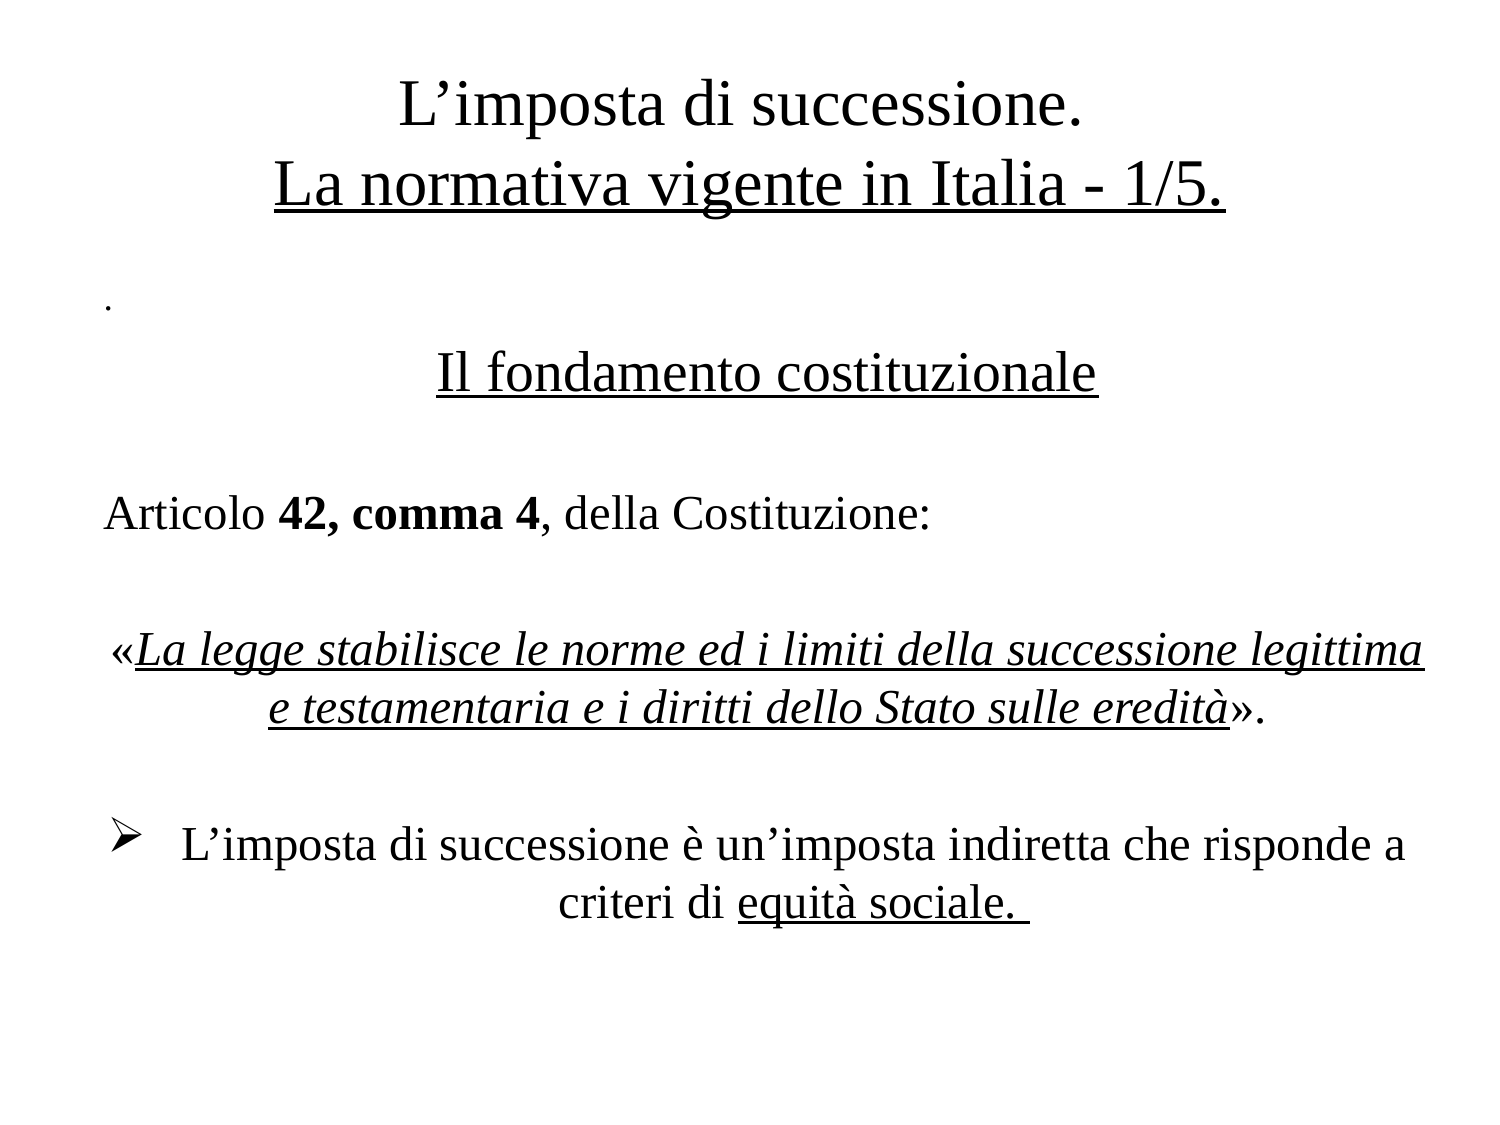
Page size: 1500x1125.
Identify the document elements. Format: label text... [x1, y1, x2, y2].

text_box . [88, 265, 128, 326]
title L’imposta di successione. La normativa vigente in Italia - 1/5. [75, 45, 1425, 233]
list Il fondamento costituzionale Articolo 42, comma 4, della Costituzione: «La legge stabilisce le norme ed i limiti della successione legittima e testamentaria e i diritti dello Stato sulle eredità». L’imposta di successione è un’imposta indiretta che risponde a criteri di equità sociale. [88, 326, 1447, 941]
